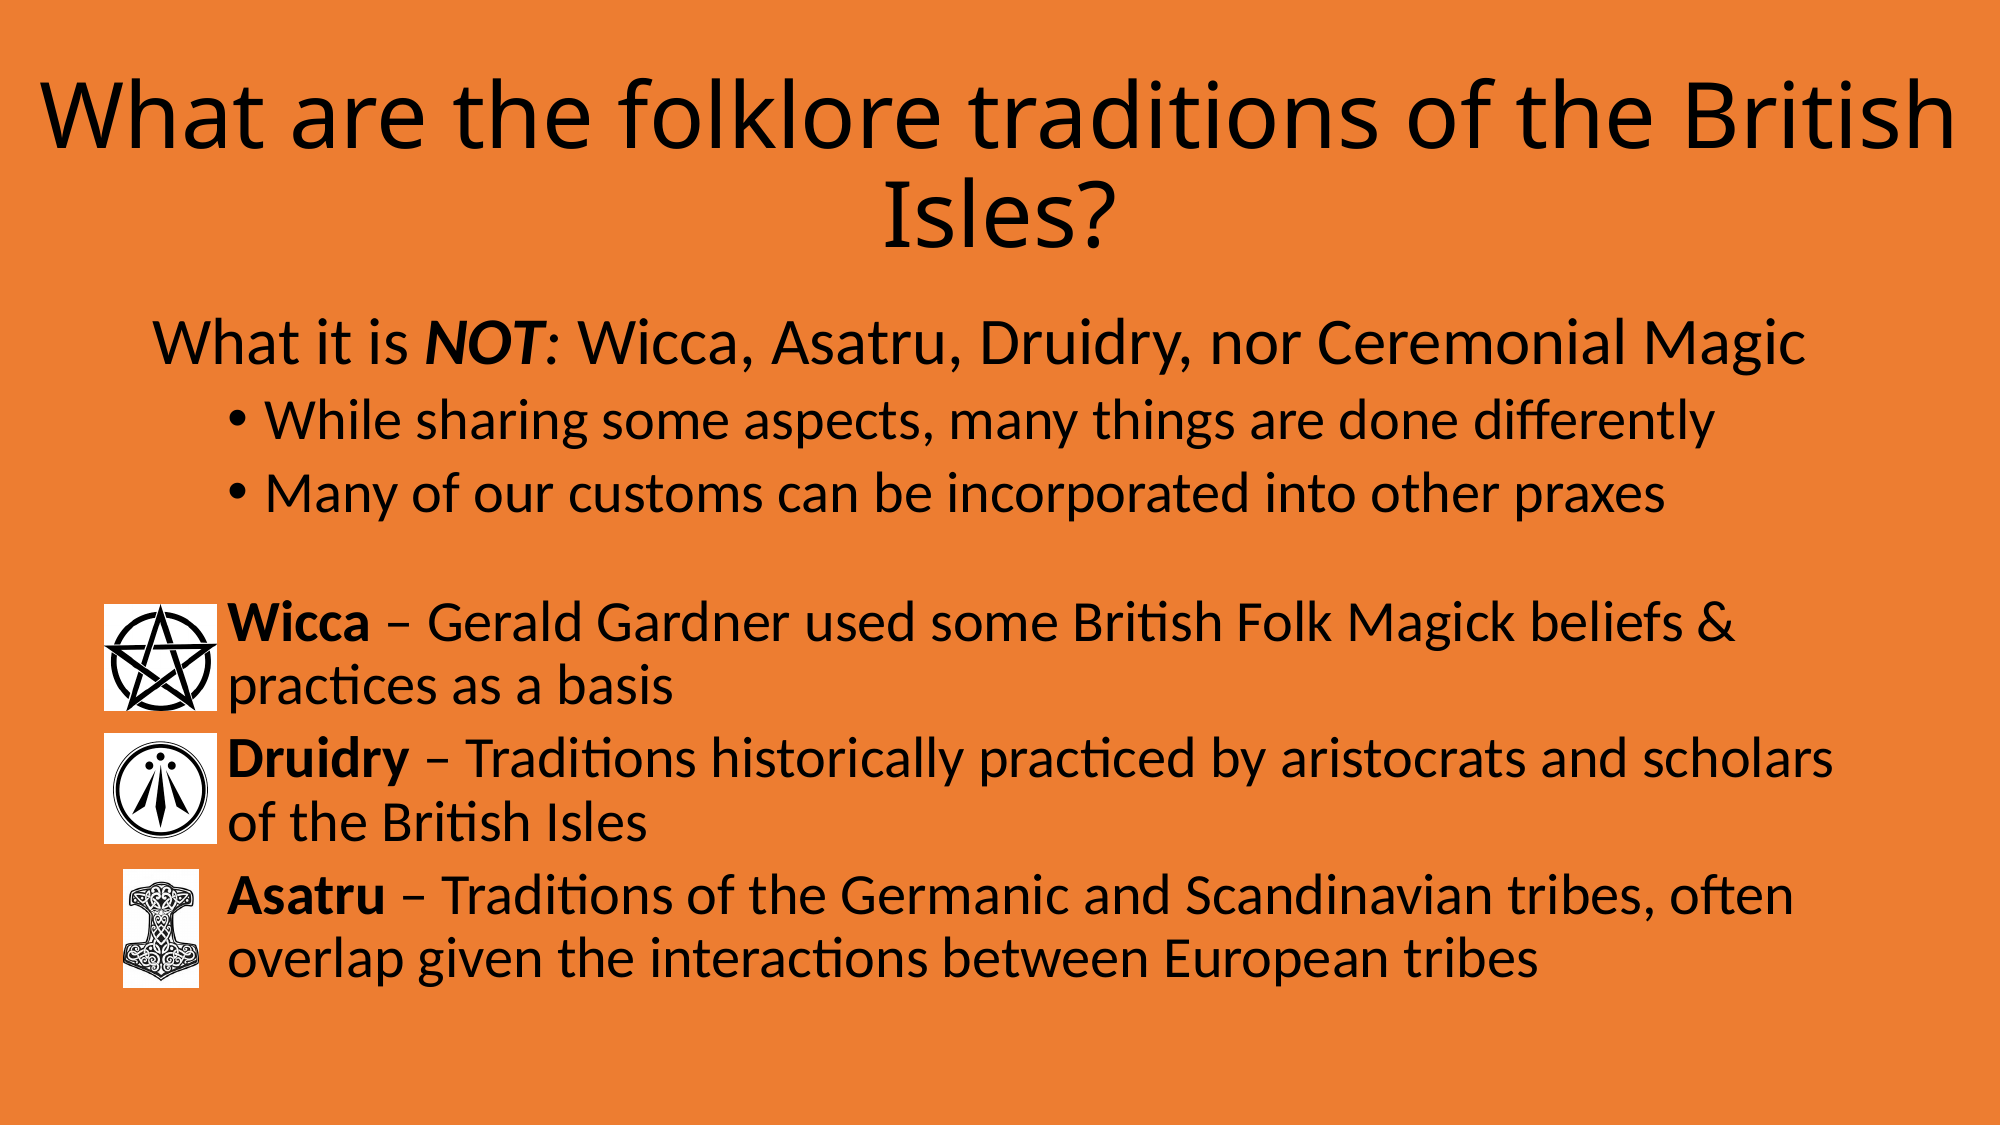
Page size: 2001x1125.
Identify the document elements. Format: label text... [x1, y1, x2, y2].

picture [104, 733, 217, 844]
picture [123, 869, 199, 988]
picture [104, 603, 217, 711]
title What are the folklore traditions of the British Isles? [0, 59, 2000, 278]
list What it is NOT: Wicca, Asatru, Druidry, nor Ceremonial Magic While sharing some aspects, many things are done differently Many of our customs can be incorporated into other praxes Wicca – Gerald Gardner used some British Folk Magick beliefs & practices as a basis Druidry – Traditions historically practiced by aristocrats and scholars of the British Isles Asatru – Traditions of the Germanic and Scandinavian tribes, often overlap given the interactions between European tribes [137, 299, 1863, 1014]
